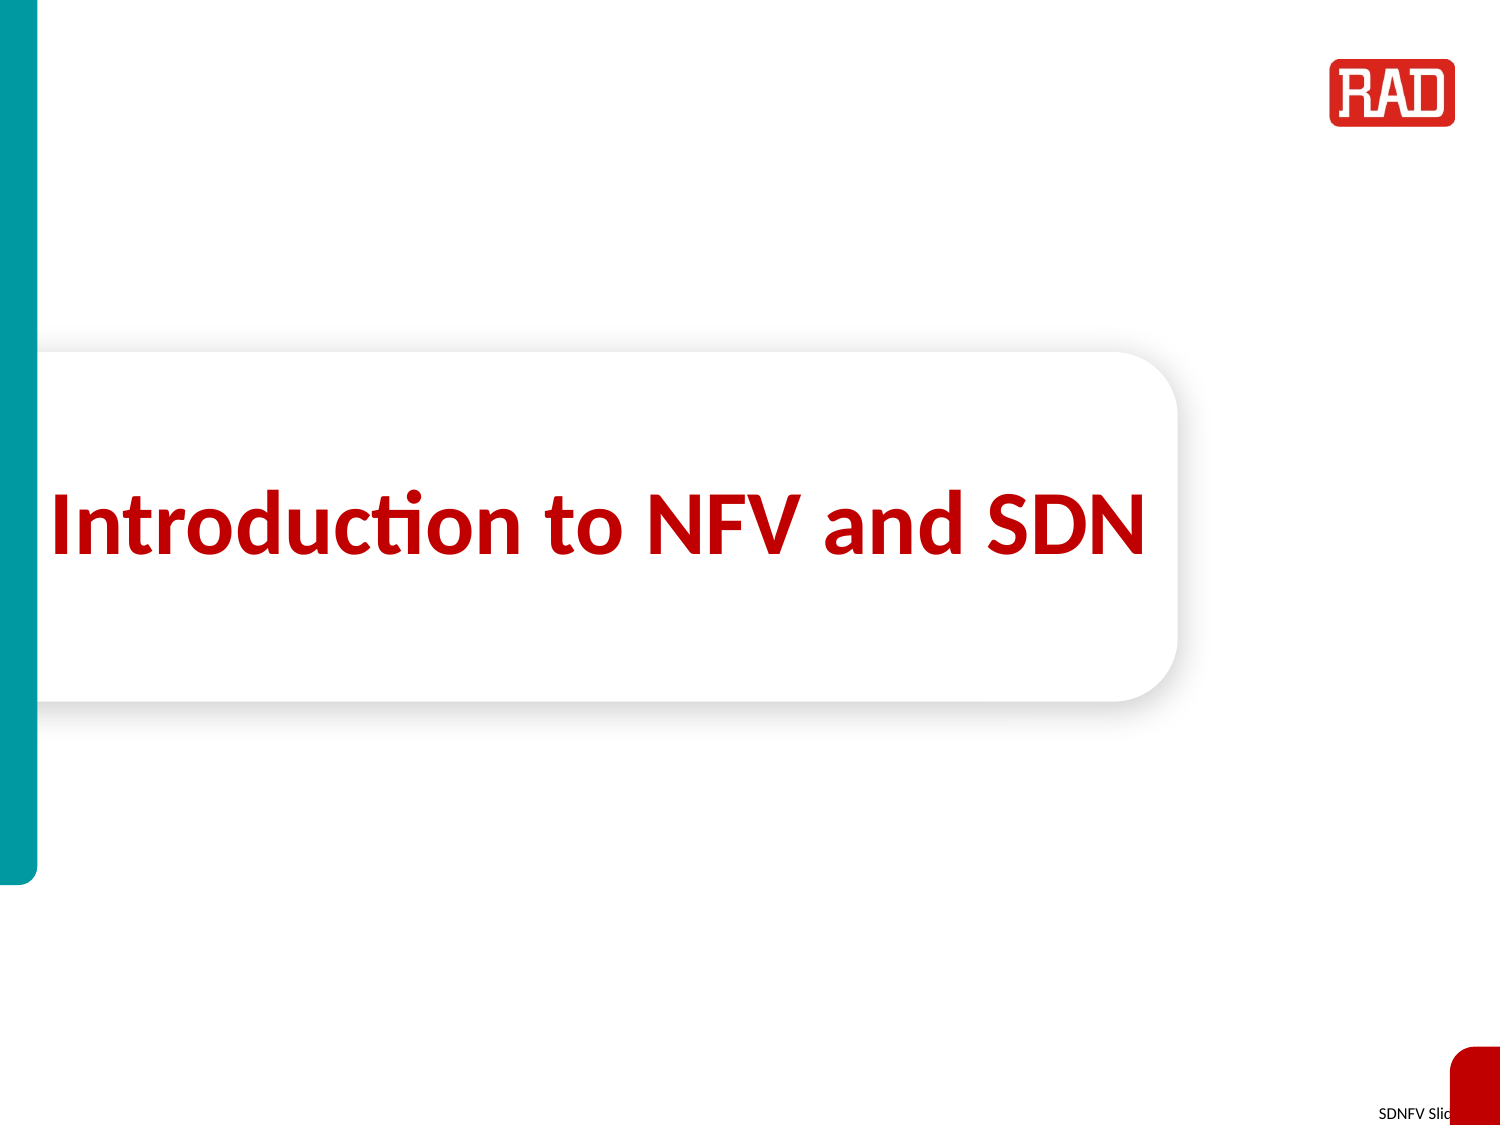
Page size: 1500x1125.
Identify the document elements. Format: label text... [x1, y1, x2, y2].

picture [1329, 59, 1455, 127]
title Introduction to NFV and SDN [35, 380, 1213, 674]
